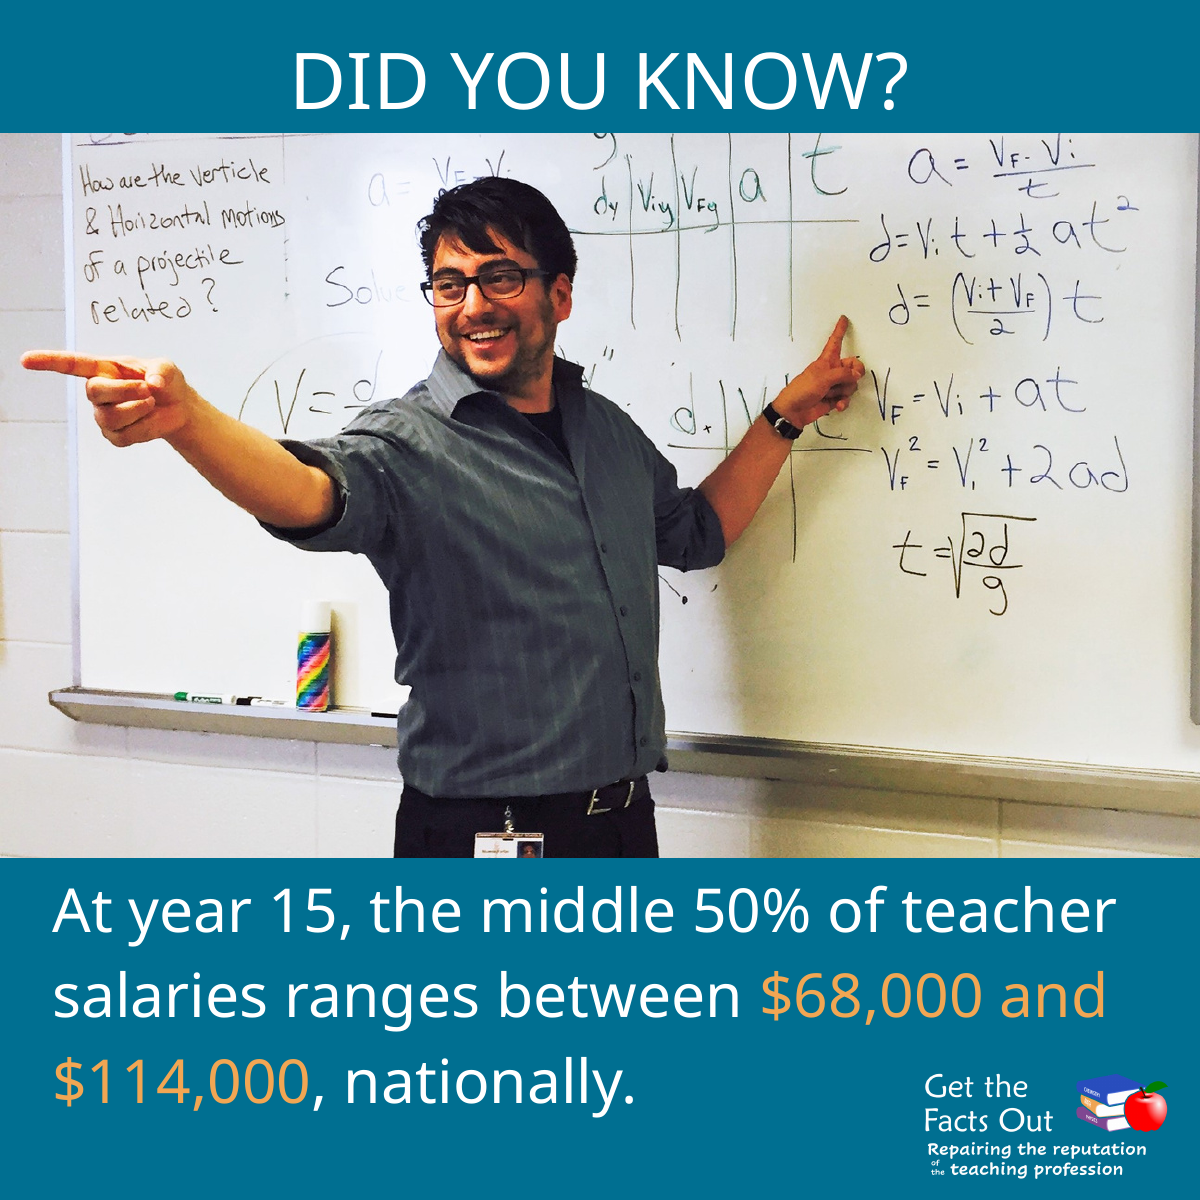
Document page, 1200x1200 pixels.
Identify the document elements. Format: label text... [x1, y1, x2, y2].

text_box [917, 1067, 1172, 1189]
text_box DID YOU KNOW? [254, 15, 946, 126]
text_box At year 15, the middle 50% of teacher salaries ranges between $68,000 and $114,000, nationally. [52, 860, 1146, 1116]
text_box [0, 133, 1200, 858]
